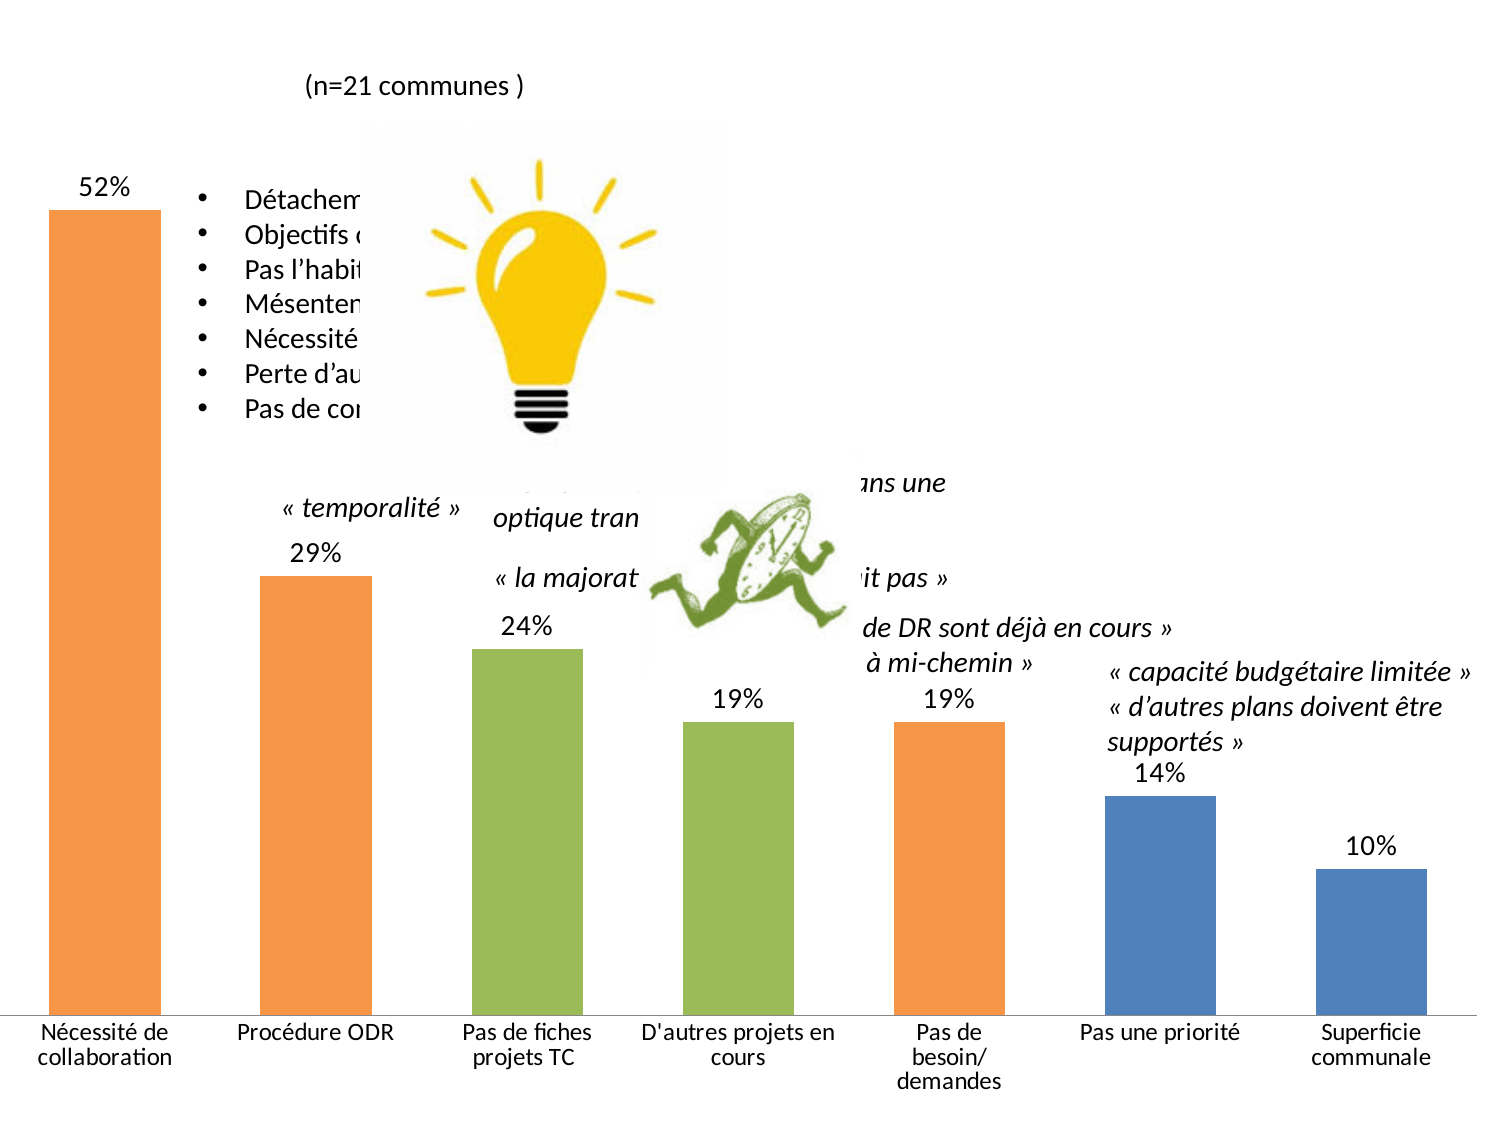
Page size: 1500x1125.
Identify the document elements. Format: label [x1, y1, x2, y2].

picture [359, 119, 862, 674]
chart [0, 0, 1500, 1107]
